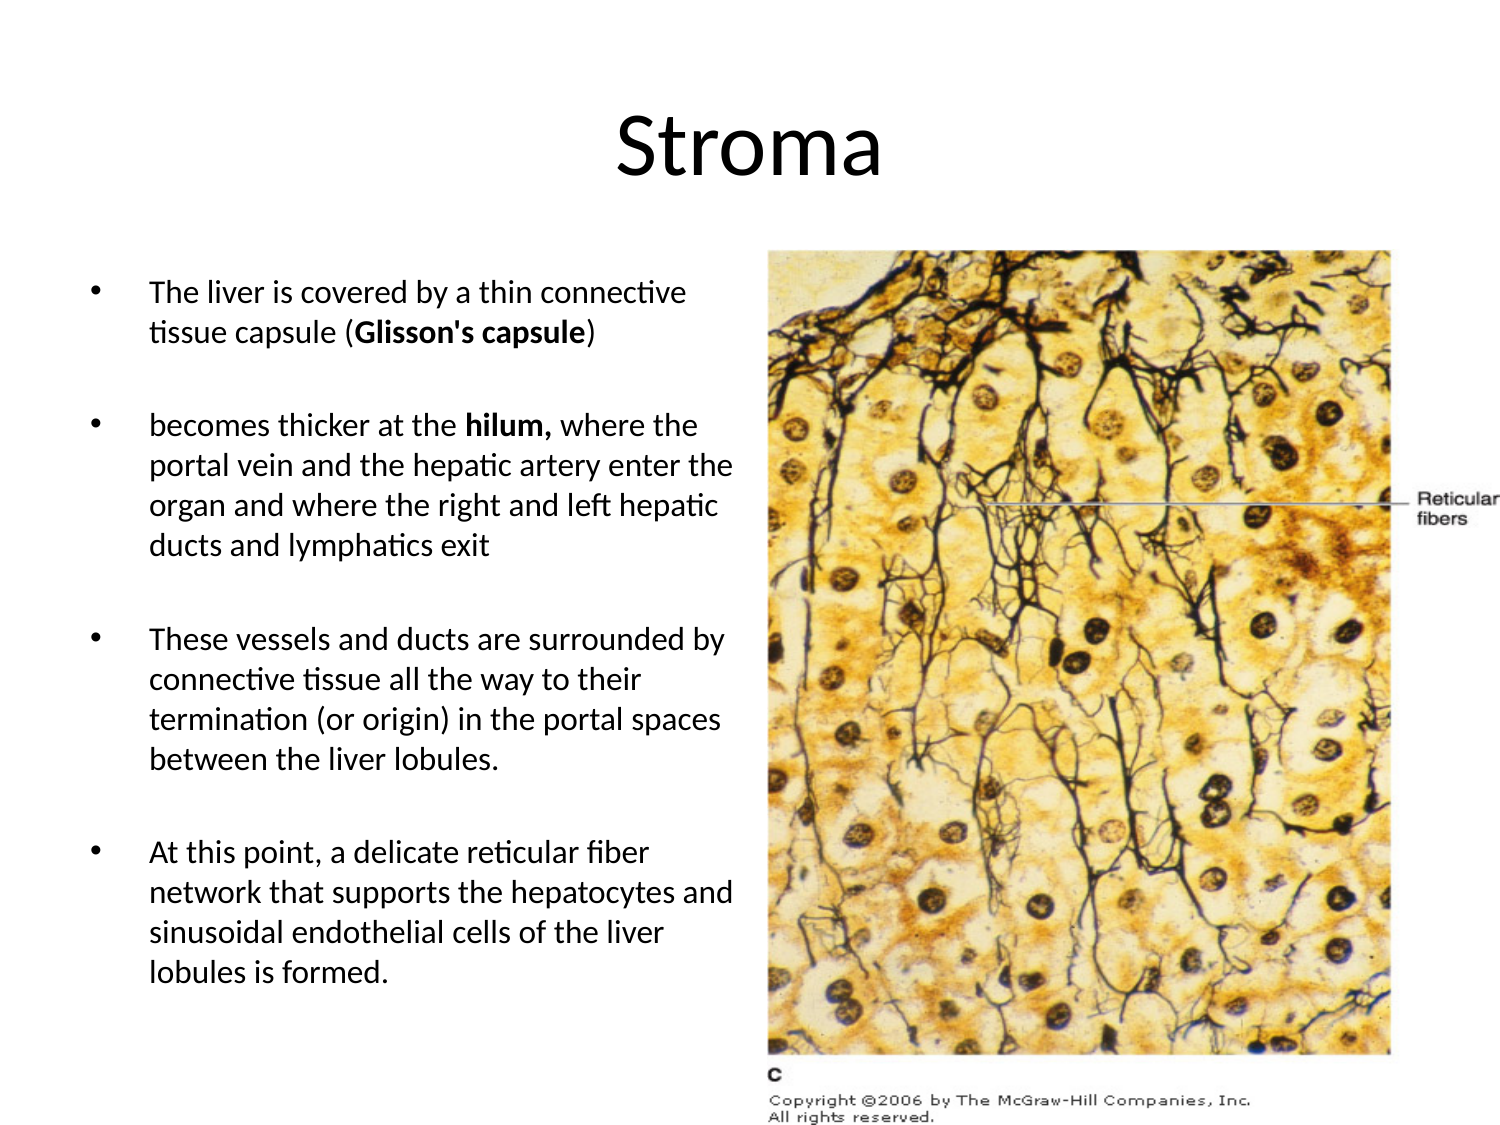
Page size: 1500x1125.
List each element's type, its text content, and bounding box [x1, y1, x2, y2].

picture [766, 249, 1500, 1125]
list The liver is covered by a thin connective tissue capsule (Glisson's capsule) becomes thicker at the hilum, where the portal vein and the hepatic artery enter the organ and where the right and left hepatic ducts and lymphatics exit These vessels and ducts are surrounded by connective tissue all the way to their termination (or origin) in the portal spaces between the liver lobules. At this point, a delicate reticular fiber network that supports the hepatocytes and sinusoidal endothelial cells of the liver lobules is formed. [75, 262, 750, 1005]
title Stroma [75, 45, 1425, 233]
